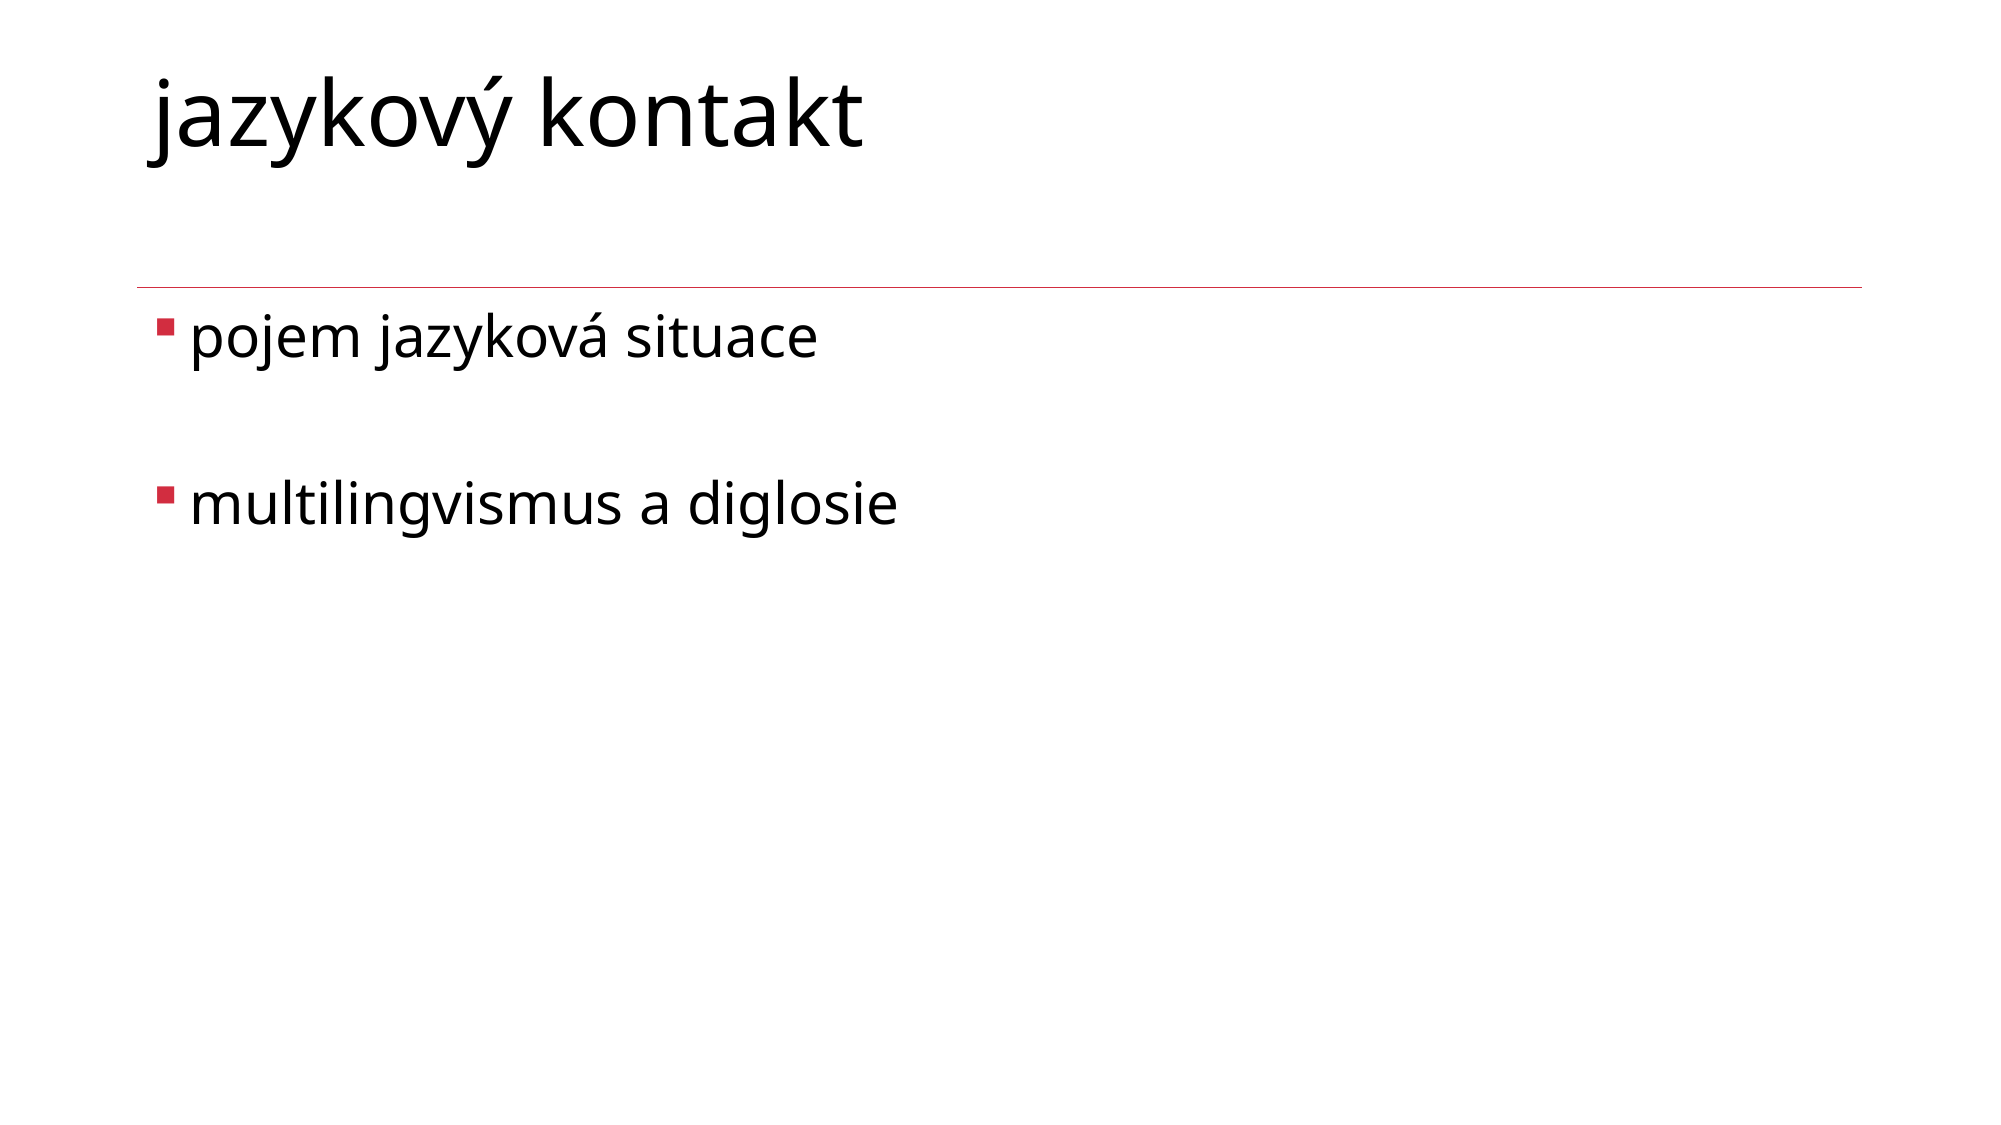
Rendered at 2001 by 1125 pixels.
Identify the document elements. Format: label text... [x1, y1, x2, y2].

title jazykový kontakt [137, 59, 1863, 278]
list pojem jazyková situace multilingvismus a diglosie [137, 299, 1863, 1014]
